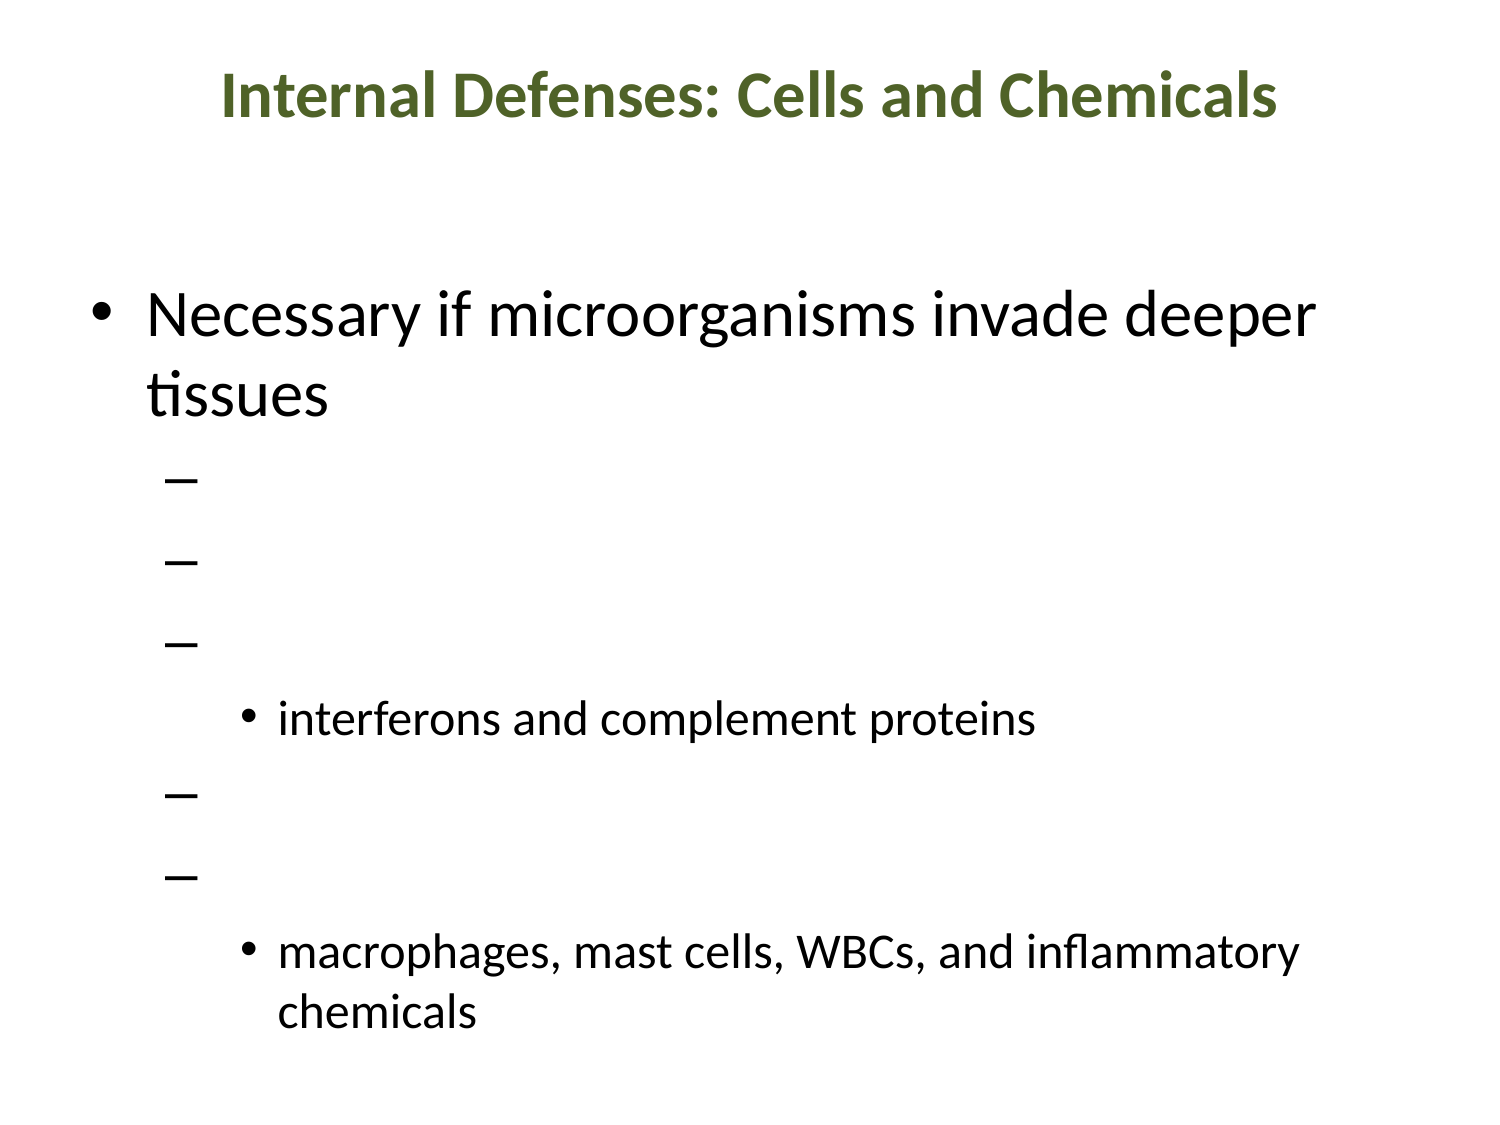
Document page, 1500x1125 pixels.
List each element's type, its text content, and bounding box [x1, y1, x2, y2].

list Necessary if microorganisms invade deeper tissues interferons and complement proteins macrophages, mast cells, WBCs, and inflammatory chemicals [75, 262, 1425, 1005]
title Internal Defenses: Cells and Chemicals [75, 45, 1425, 138]
